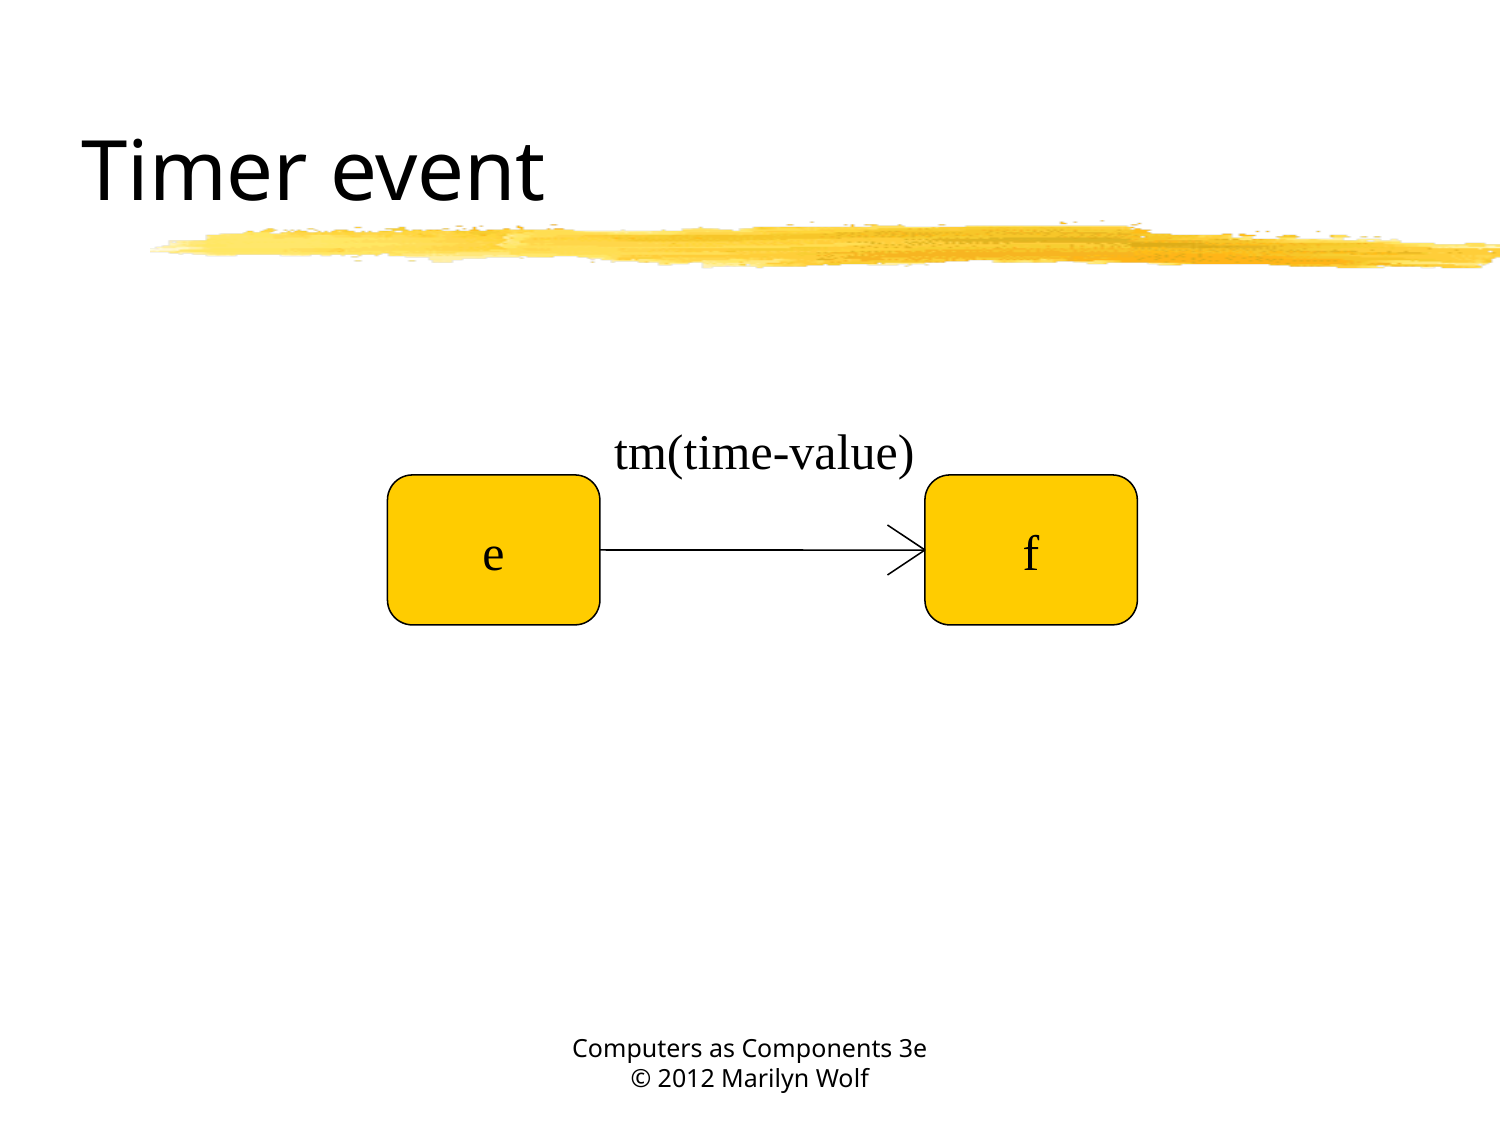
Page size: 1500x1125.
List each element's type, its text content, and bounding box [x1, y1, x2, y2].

text_box e [387, 474, 600, 625]
title Timer event [66, 37, 1342, 226]
text_box f [924, 474, 1138, 625]
text_box tm(time-value) [599, 412, 930, 488]
picture [150, 215, 1500, 279]
